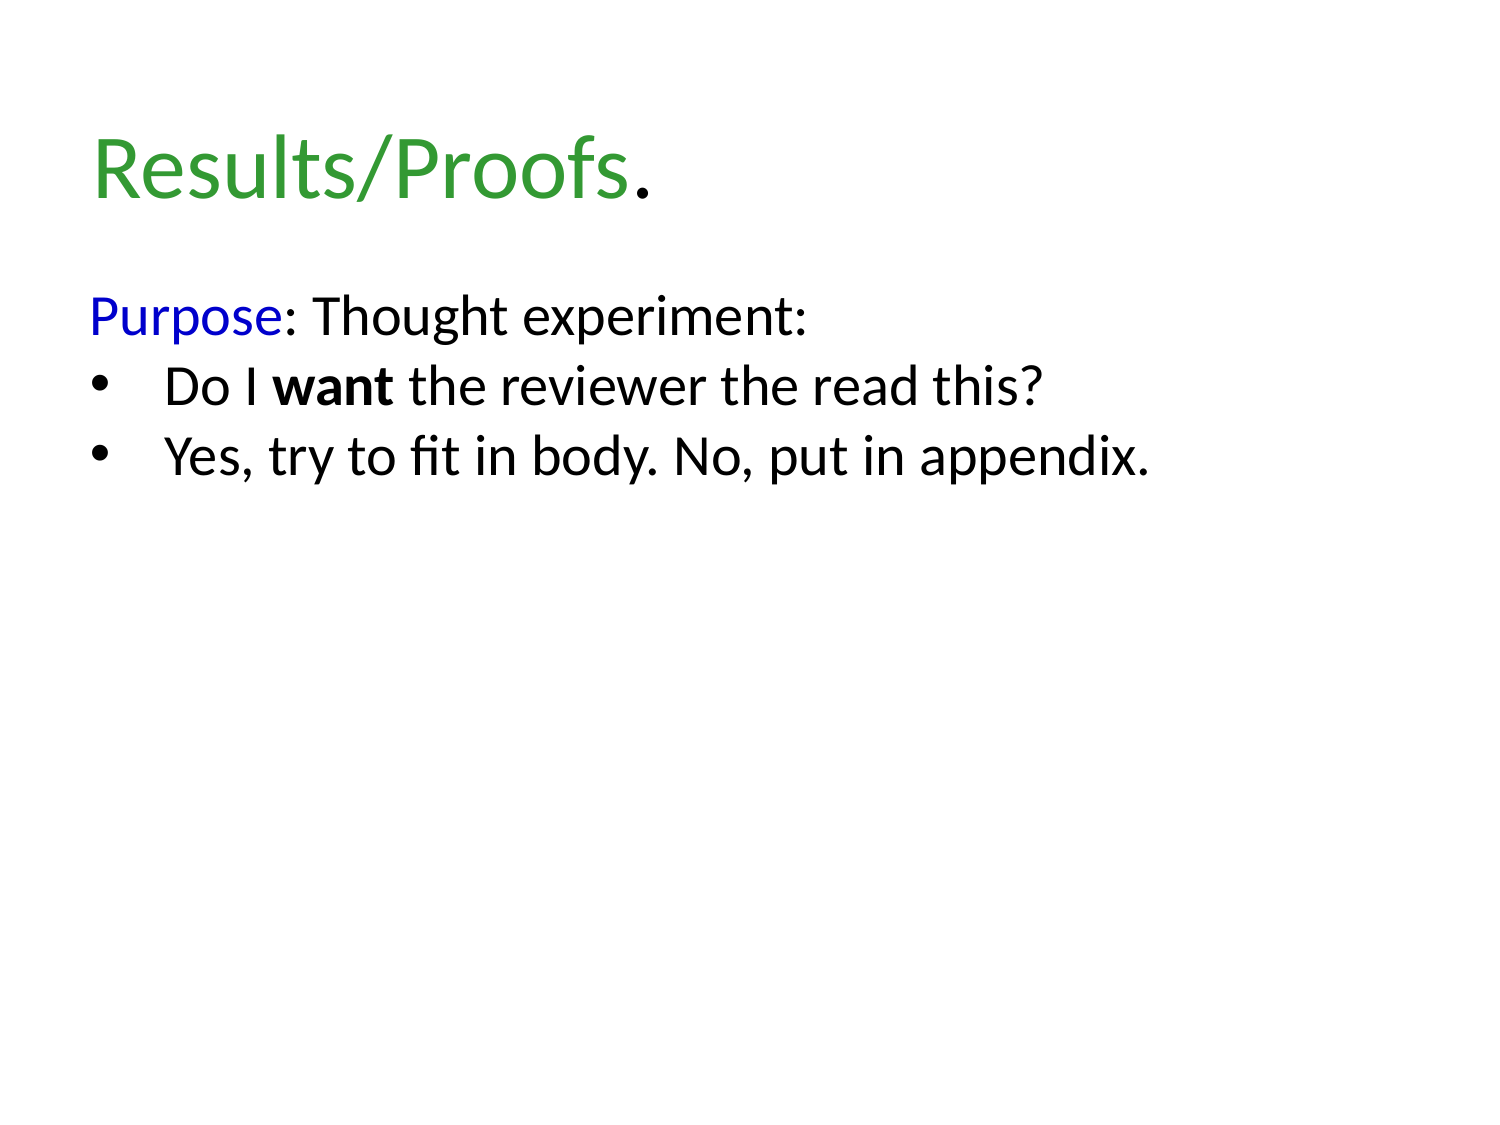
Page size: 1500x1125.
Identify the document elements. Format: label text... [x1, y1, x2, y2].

text_box Results/Proofs. [77, 99, 670, 225]
text_box Purpose: Thought experiment: Do I want the reviewer the read this? Yes, try to fit in body. No, put in appendix. [74, 270, 1425, 495]
